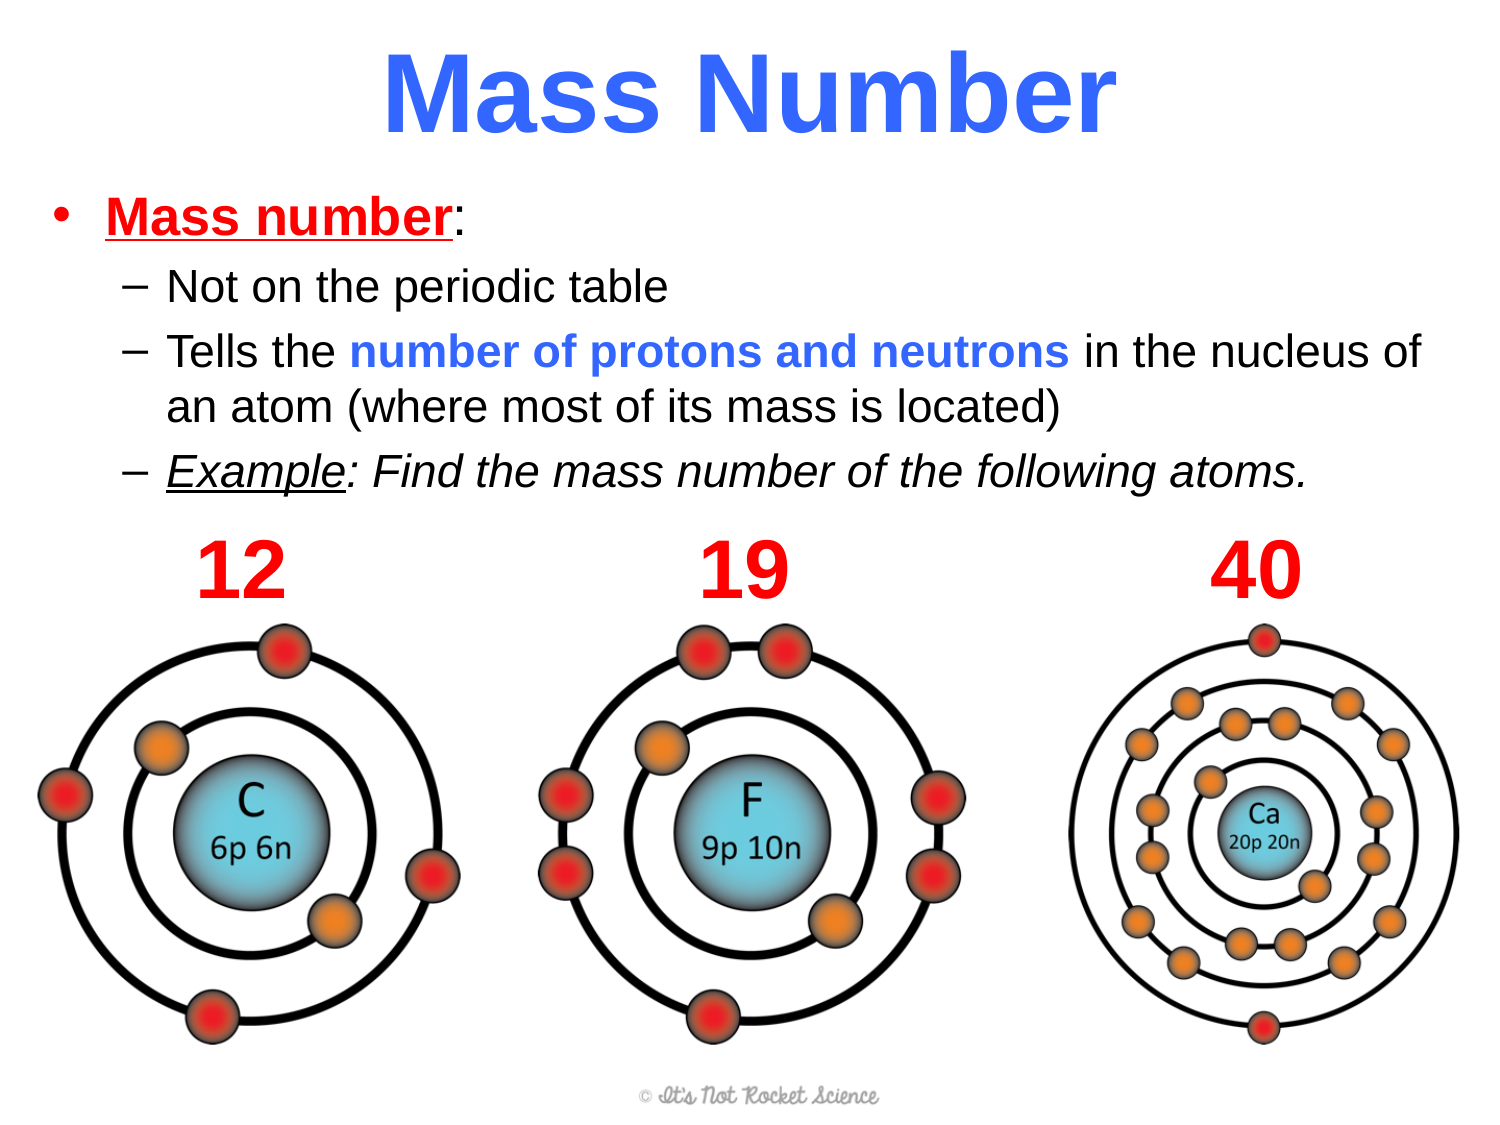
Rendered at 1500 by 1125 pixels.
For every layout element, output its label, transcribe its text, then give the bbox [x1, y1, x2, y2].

text_box 12 [180, 507, 304, 623]
text_box 40 [1196, 507, 1319, 623]
text_box 19 [683, 507, 806, 623]
picture [0, 174, 1500, 1125]
title Mass Number [0, 0, 1500, 174]
text_box Mass number: Not on the periodic table Tells the number of protons and neutrons in the nucleus of an atom (where most of its mass is located) Example: Find the mass number of the following atoms. [37, 174, 1459, 508]
